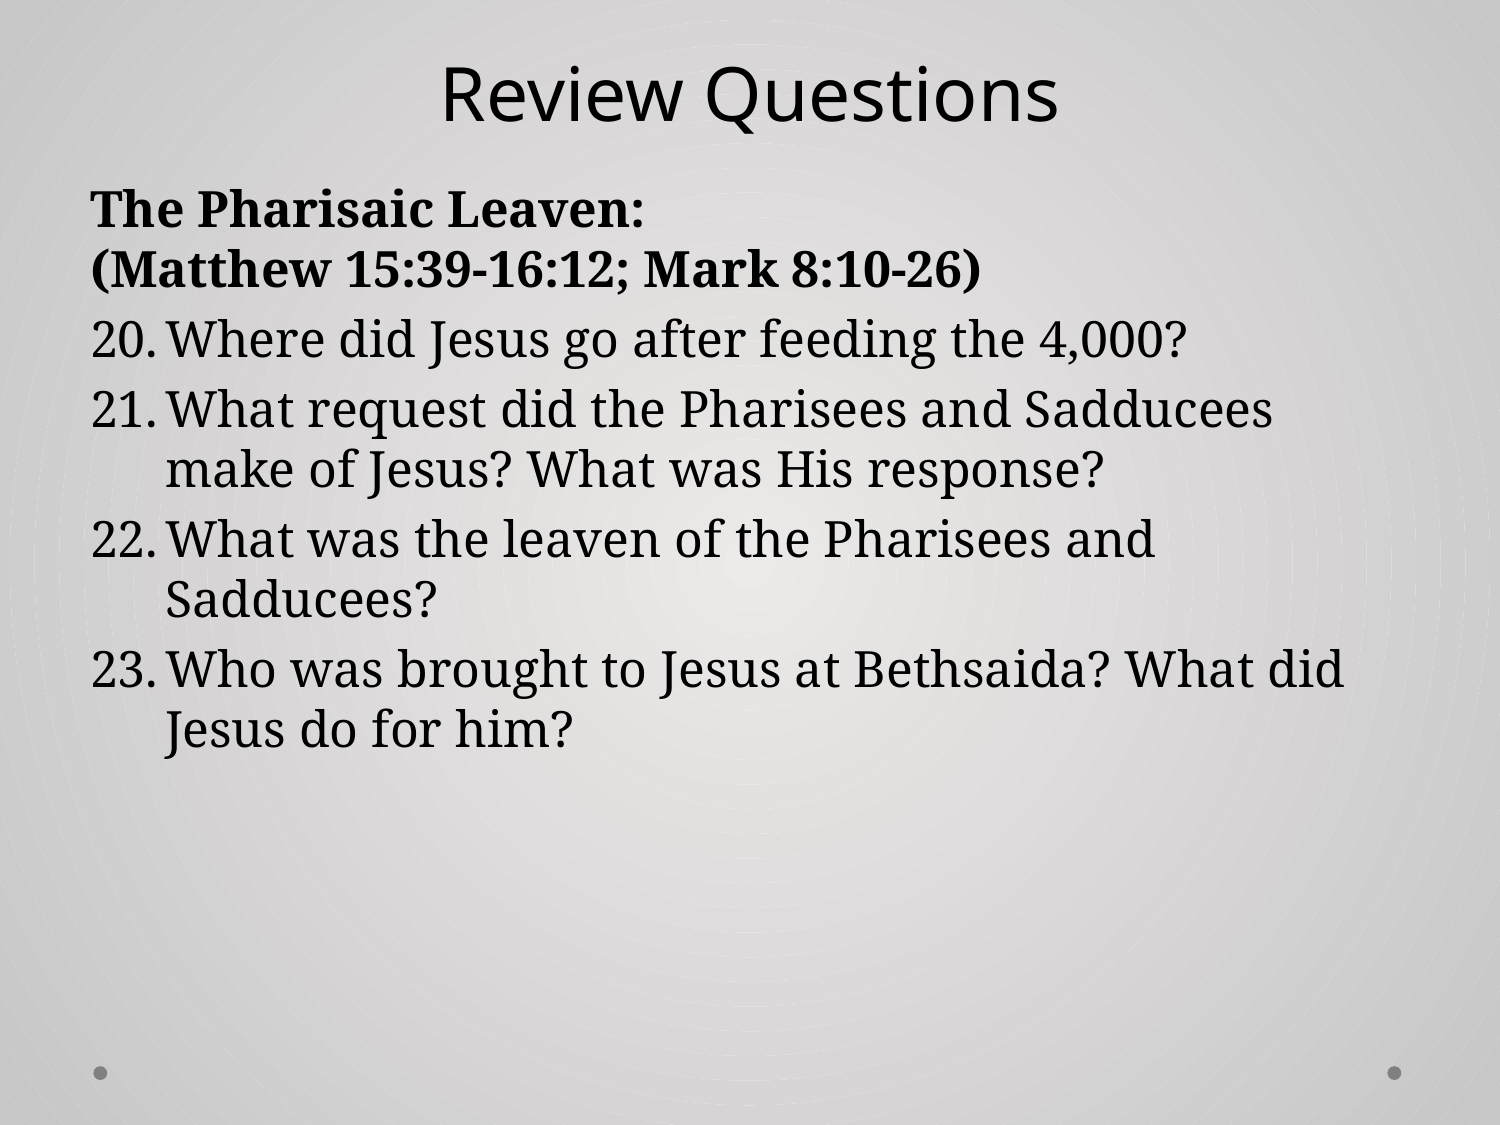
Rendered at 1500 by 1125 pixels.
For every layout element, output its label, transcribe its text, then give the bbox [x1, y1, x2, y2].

list The Pharisaic Leaven: (Matthew 15:39-16:12; Mark 8:10-26) Where did Jesus go after feeding the 4,000? What request did the Pharisees and Sadducees make of Jesus? What was His response? What was the leaven of the Pharisees and Sadducees? Who was brought to Jesus at Bethsaida? What did Jesus do for him? [75, 170, 1425, 823]
title Review Questions [75, 0, 1425, 145]
